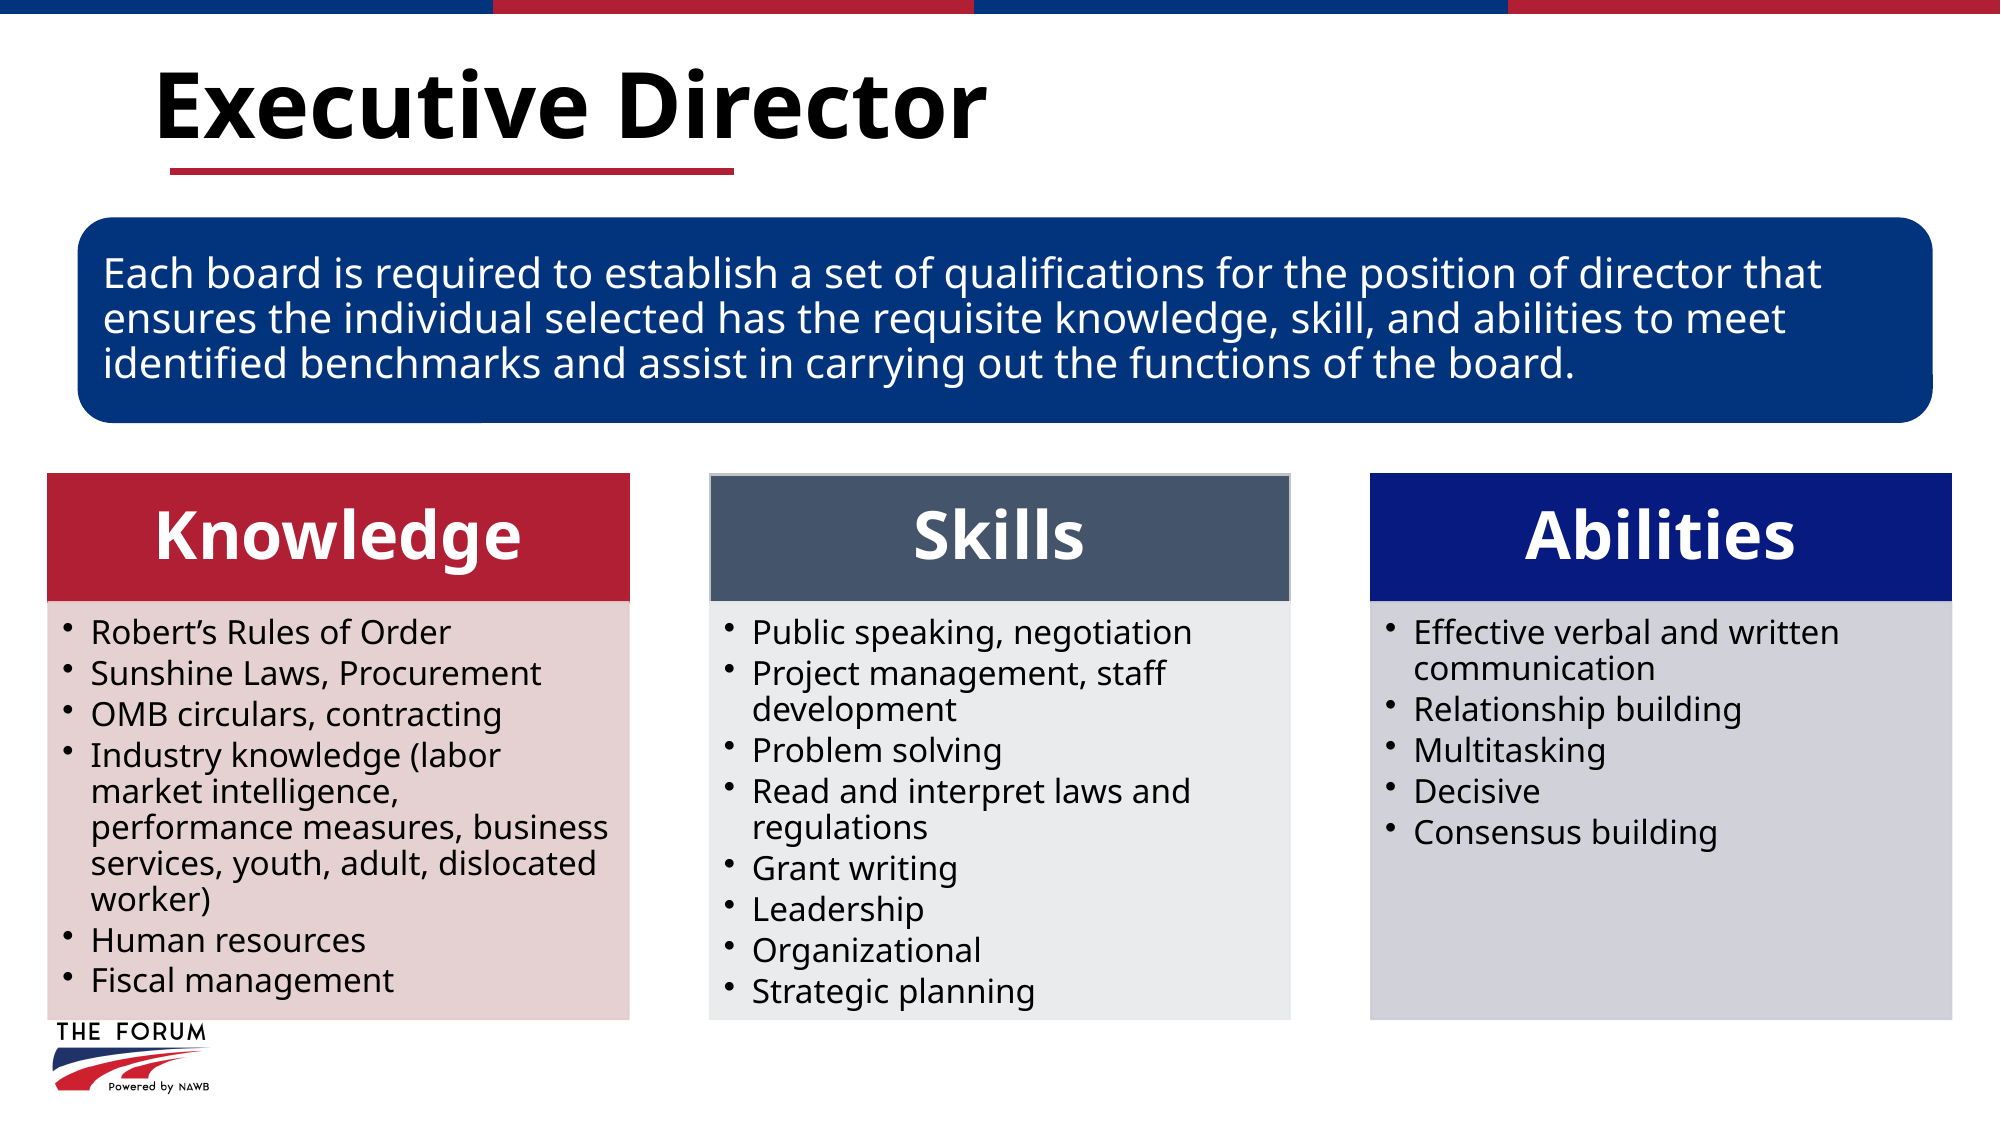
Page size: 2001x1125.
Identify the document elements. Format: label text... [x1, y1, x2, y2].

picture [41, 1013, 221, 1103]
title Executive Director [137, 0, 1863, 216]
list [47, 474, 1952, 1020]
text_box Each board is required to establish a set of qualifications for the position of director that ensures the individual selected has the requisite knowledge, skill, and abilities to meet identified benchmarks and assist in carrying out the functions of the board. [76, 216, 1934, 425]
